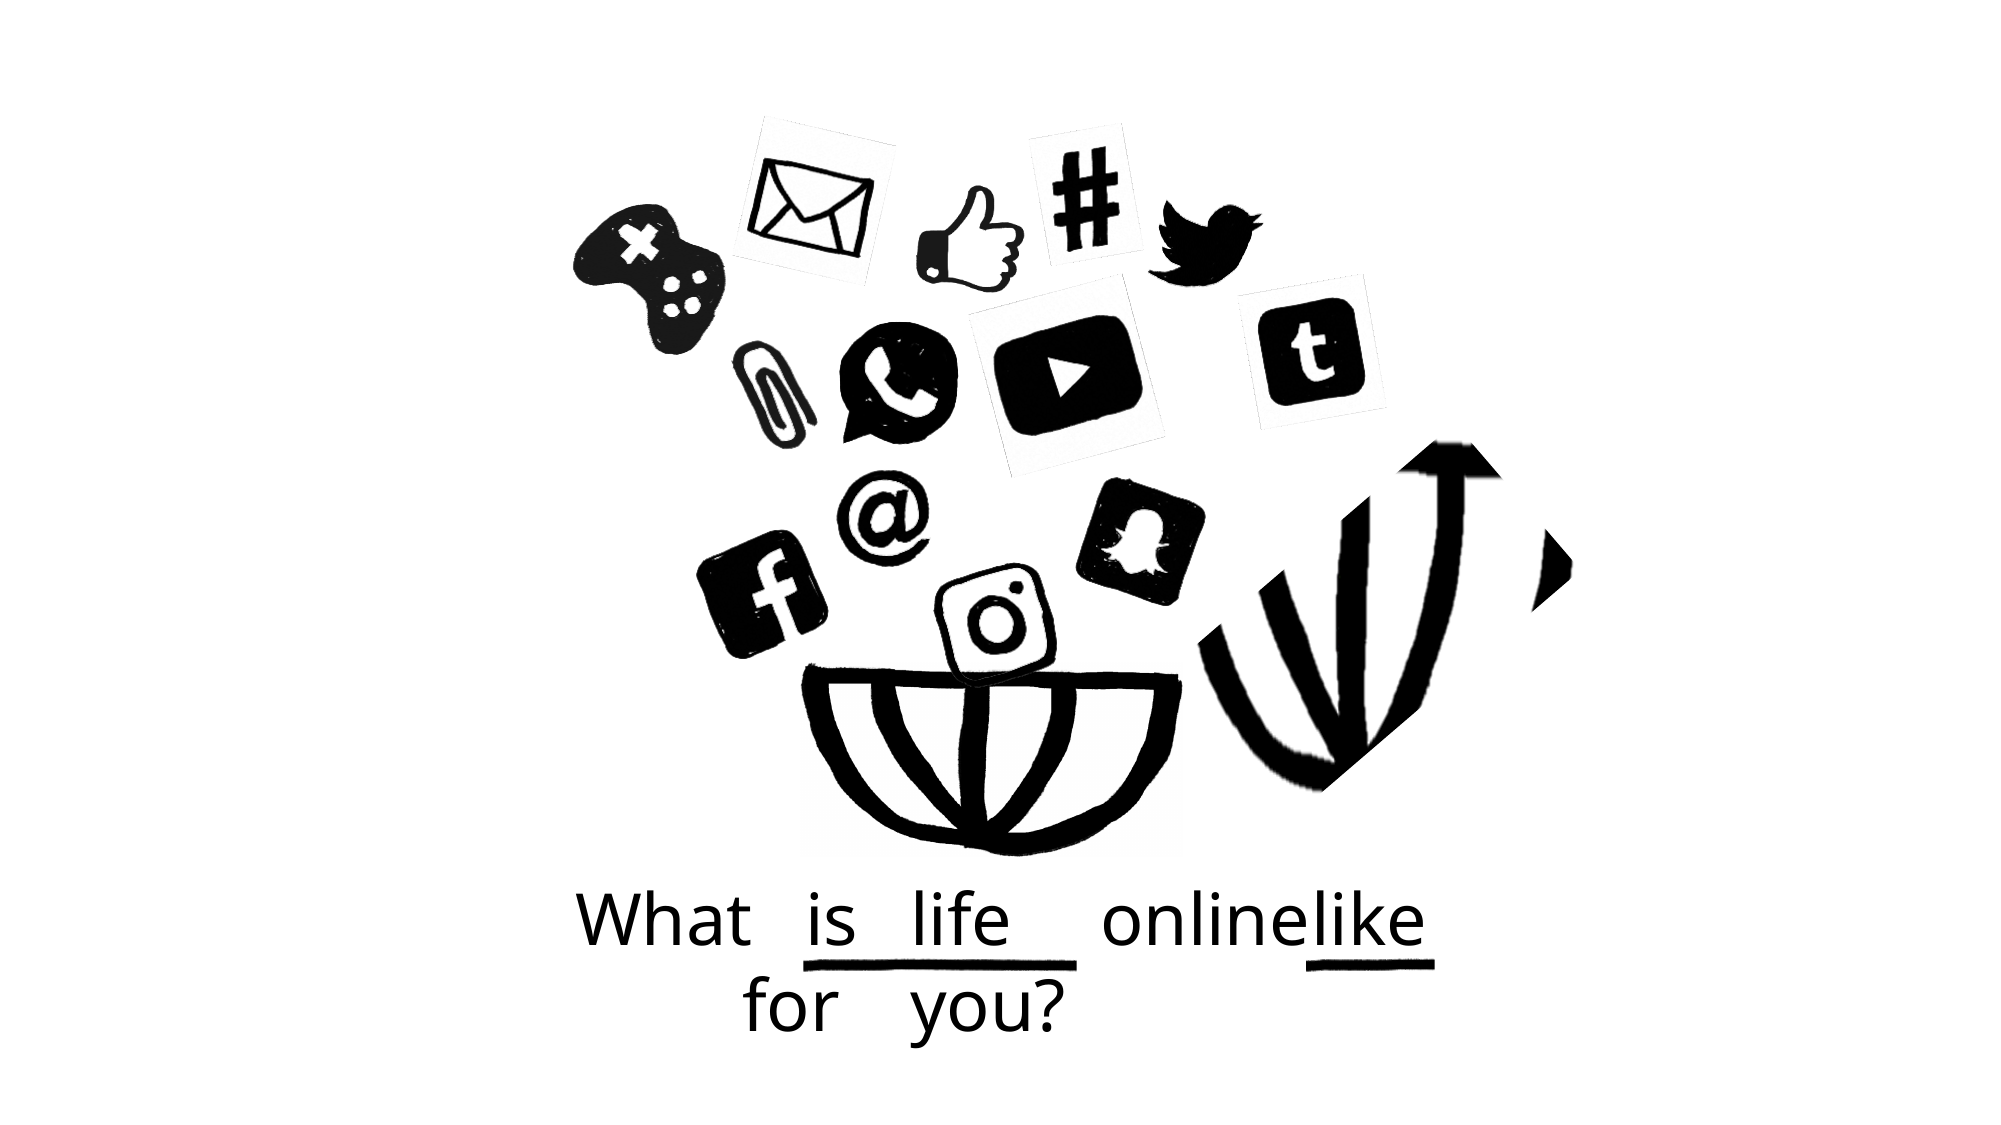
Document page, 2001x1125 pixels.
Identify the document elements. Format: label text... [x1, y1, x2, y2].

text_box [919, 549, 1080, 713]
text_box [1109, 161, 1288, 339]
text_box [1237, 273, 1387, 430]
text_box [1028, 122, 1144, 266]
text_box [677, 506, 847, 675]
text_box [803, 946, 1077, 984]
text_box [1056, 442, 1232, 615]
text_box [541, 155, 779, 390]
text_box [800, 662, 1183, 857]
text_box [814, 442, 957, 580]
text_box [1306, 946, 1435, 984]
text_box [838, 321, 959, 445]
text_box [732, 115, 897, 286]
picture [909, 181, 1043, 315]
text_box [1164, 423, 1581, 820]
text_box What is life online like for you? [573, 871, 1446, 1046]
text_box [720, 318, 832, 464]
text_box [968, 273, 1166, 478]
